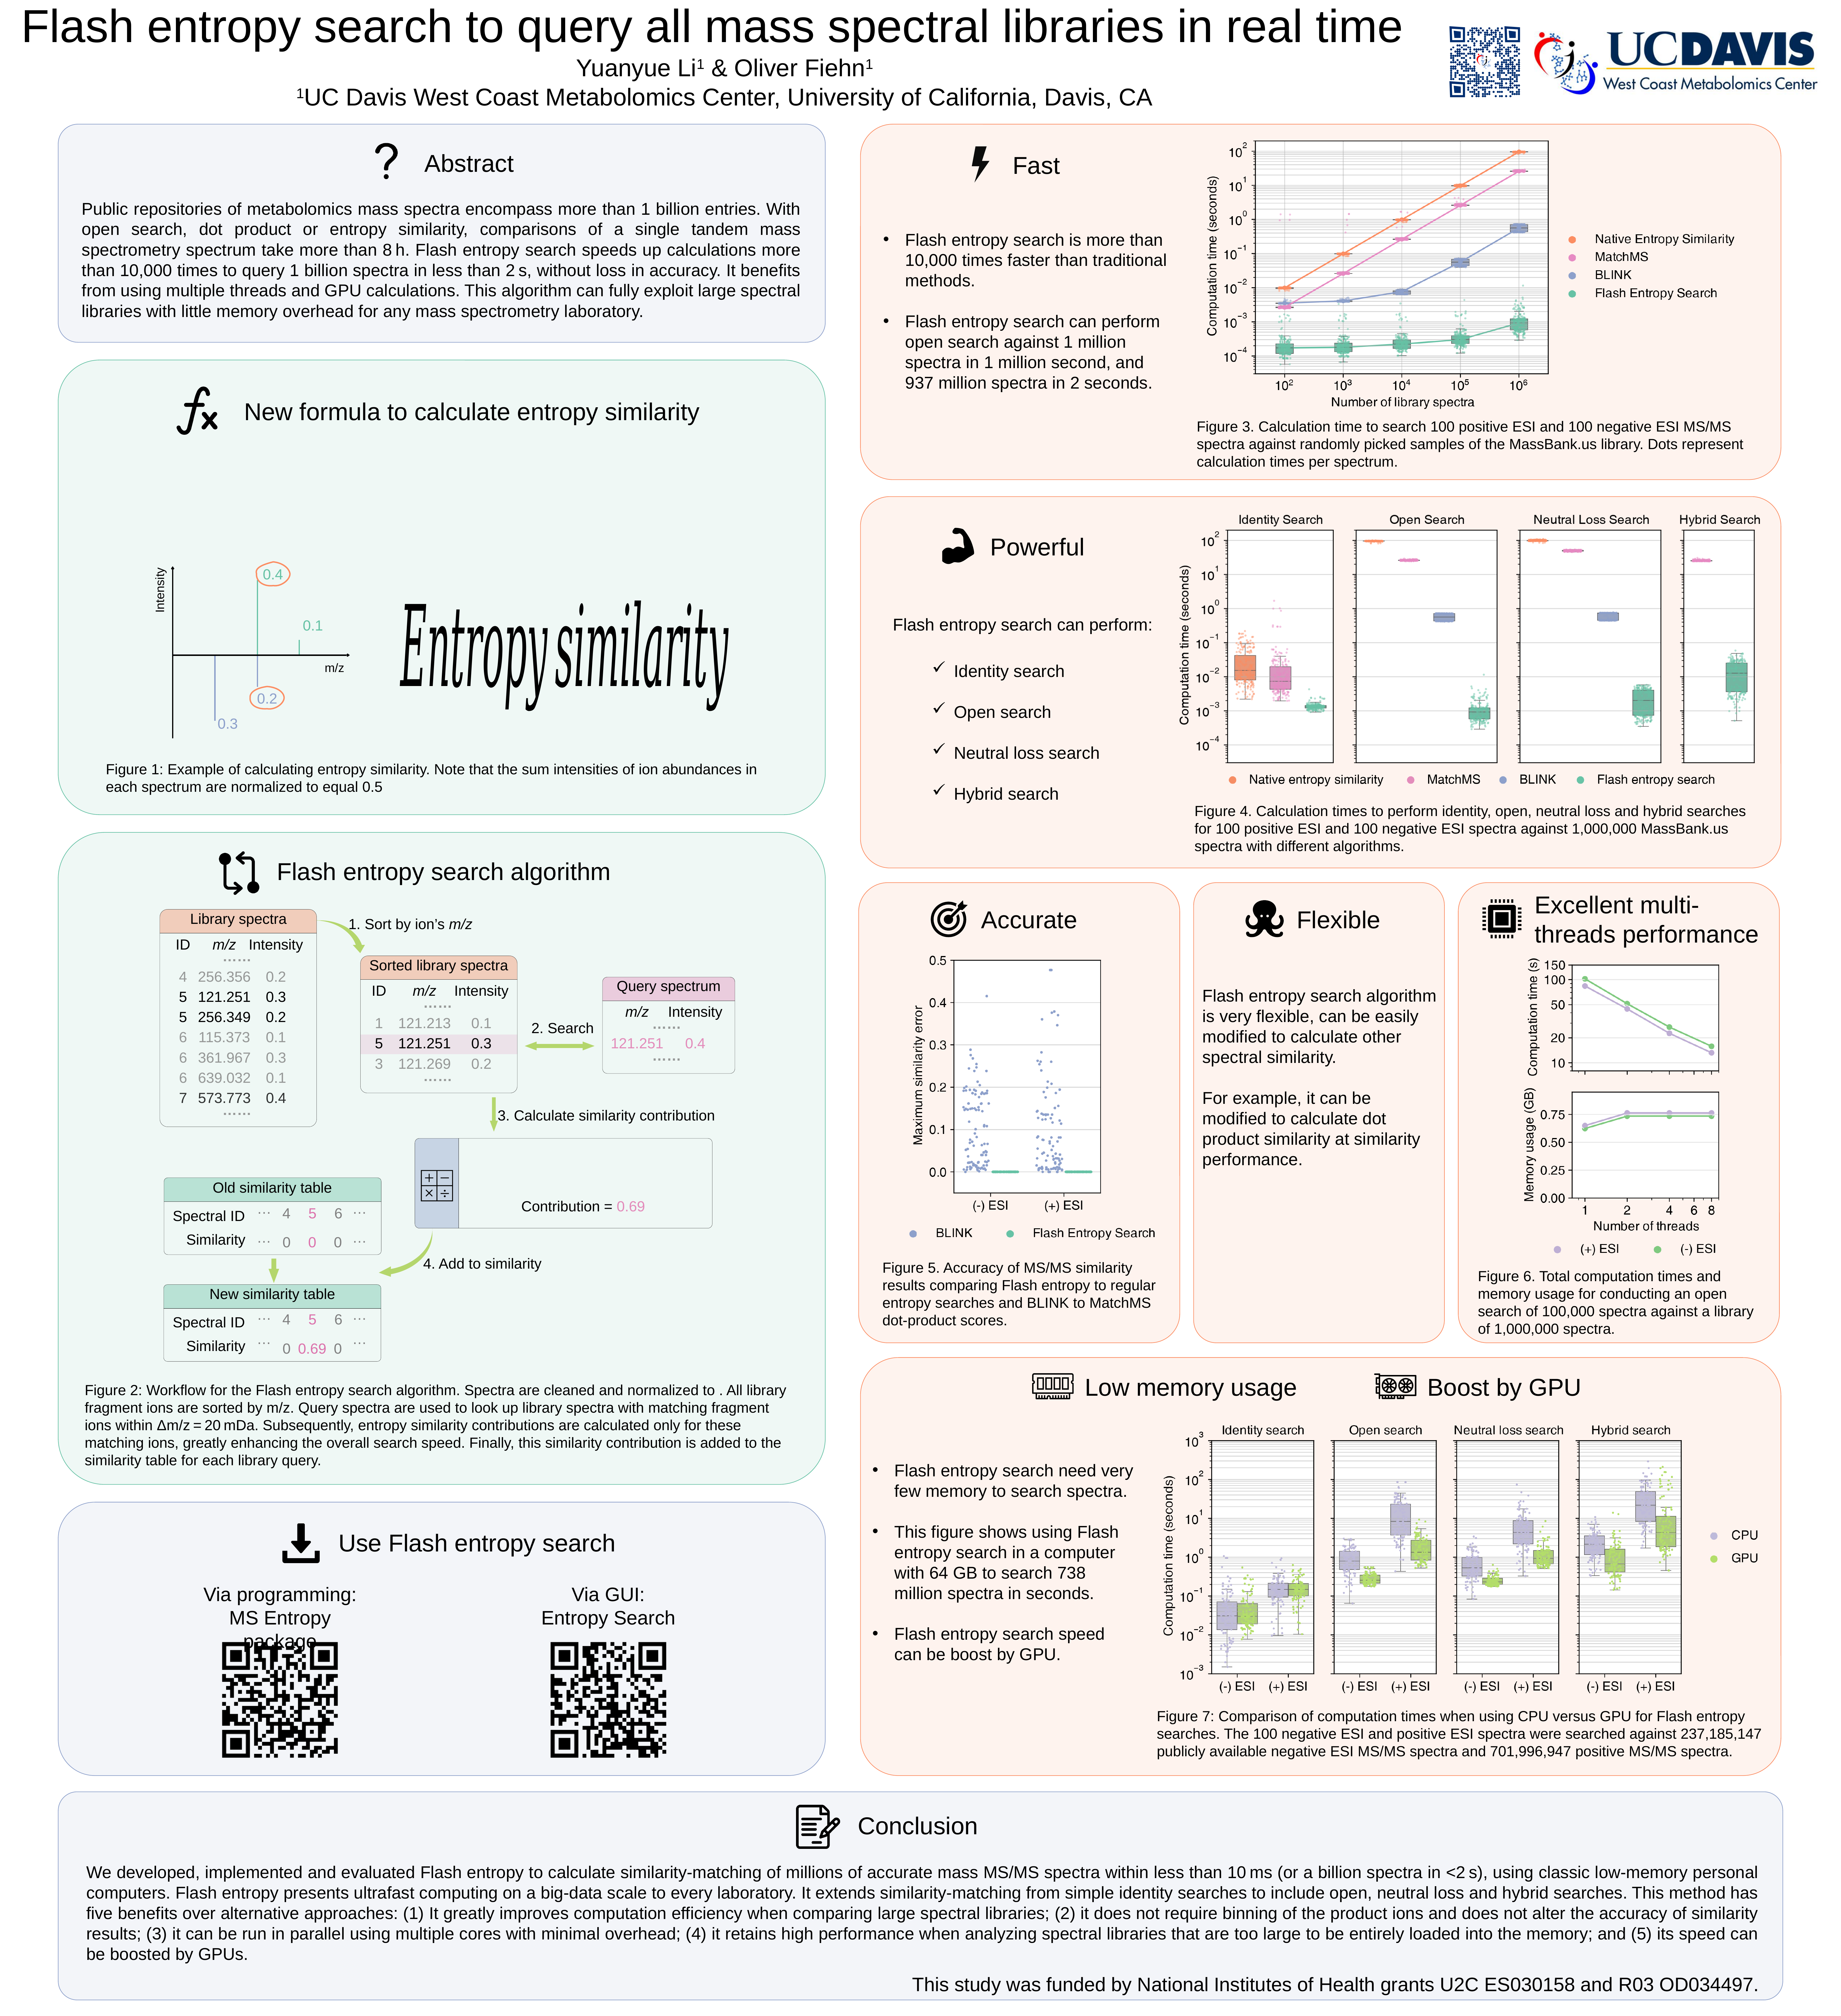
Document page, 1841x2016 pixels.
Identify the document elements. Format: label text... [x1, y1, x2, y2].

text_box This study was funded by National Institutes of Health grants U2C ES030158 and R03 OD034497. [908, 1970, 1764, 1998]
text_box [58, 832, 826, 1485]
picture [796, 1805, 840, 1849]
text_box [58, 1791, 1783, 2001]
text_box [860, 1357, 1781, 1776]
text_box We developed, implemented and evaluated Flash entropy to calculate similarity-matching of millions of accurate mass MS/MS spectra within less than 10 ms (or a billion spectra in <2 s), using classic low-memory personal computers. Flash entropy presents ultrafast computing on a big-data scale to every laboratory. It extends similarity-matching from simple identity searches to include open, neutral loss and hybrid searches. This method has five benefits over alternative approaches: (1) It greatly improves computation efficiency when comparing large spectral libraries; (2) it does not require binning of the product ions and does not alter the accuracy of similarity results; (3) it can be run in parallel using multiple cores with minimal overhead; (4) it retains high performance when analyzing spectral libraries that are too large to be entirely loaded into the memory; and (5) its speed can be boosted by GPUs. [82, 1859, 1765, 1966]
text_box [860, 124, 1781, 480]
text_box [1086, 868, 1589, 882]
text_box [860, 496, 1781, 868]
picture [1449, 25, 1521, 98]
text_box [58, 124, 826, 342]
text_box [58, 360, 826, 815]
text_box Conclusion [853, 1808, 984, 1842]
text_box Flash entropy search to query all mass spectral libraries in real time Yuanyue Li1 & Oliver Fiehn1 1UC Davis West Coast Metabolomics Center, University of California, Davis, CA [17, 0, 1433, 113]
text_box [859, 882, 1783, 1343]
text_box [58, 1502, 826, 1776]
picture [1529, 25, 1823, 98]
